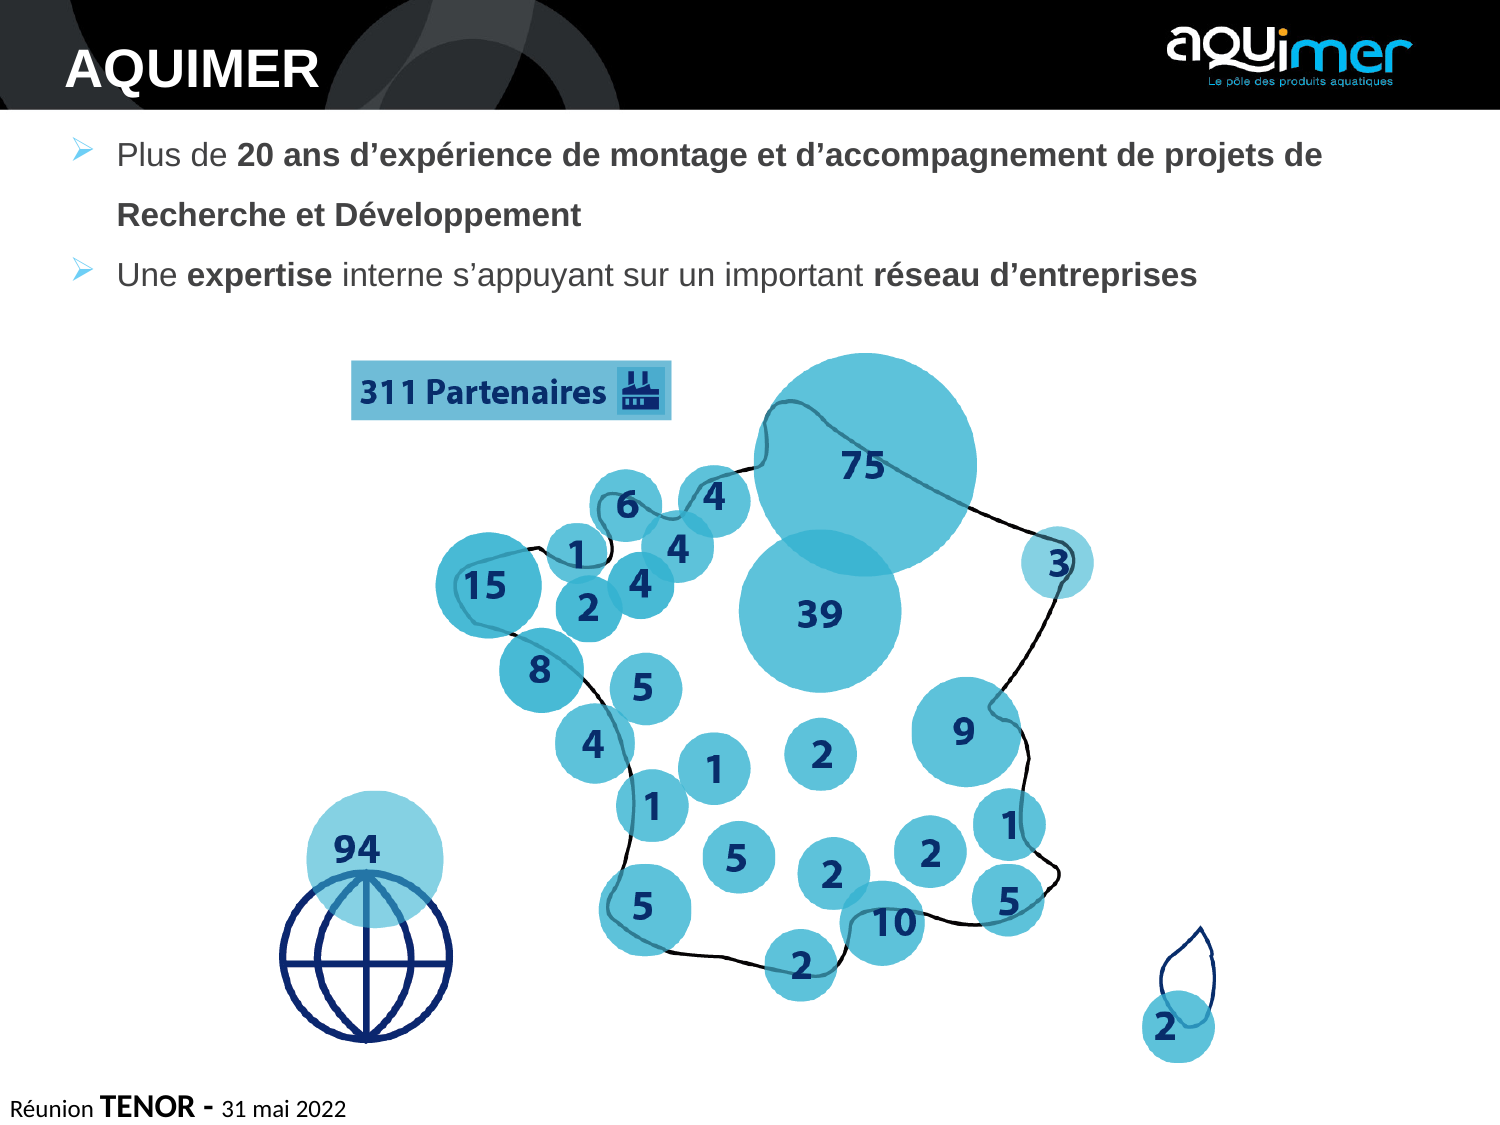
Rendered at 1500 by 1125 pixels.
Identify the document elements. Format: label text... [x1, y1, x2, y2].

picture [0, 0, 1500, 1125]
title AQUIMER [49, 25, 995, 107]
text_box Plus de 20 ans d’expérience de montage et d’accompagnement de projets de Recherche et Développement Une expertise interne s’appuyant sur un important réseau d’entreprises [69, 106, 1420, 428]
text_box Réunion TENOR - 31 mai 2022 [0, 1076, 390, 1125]
